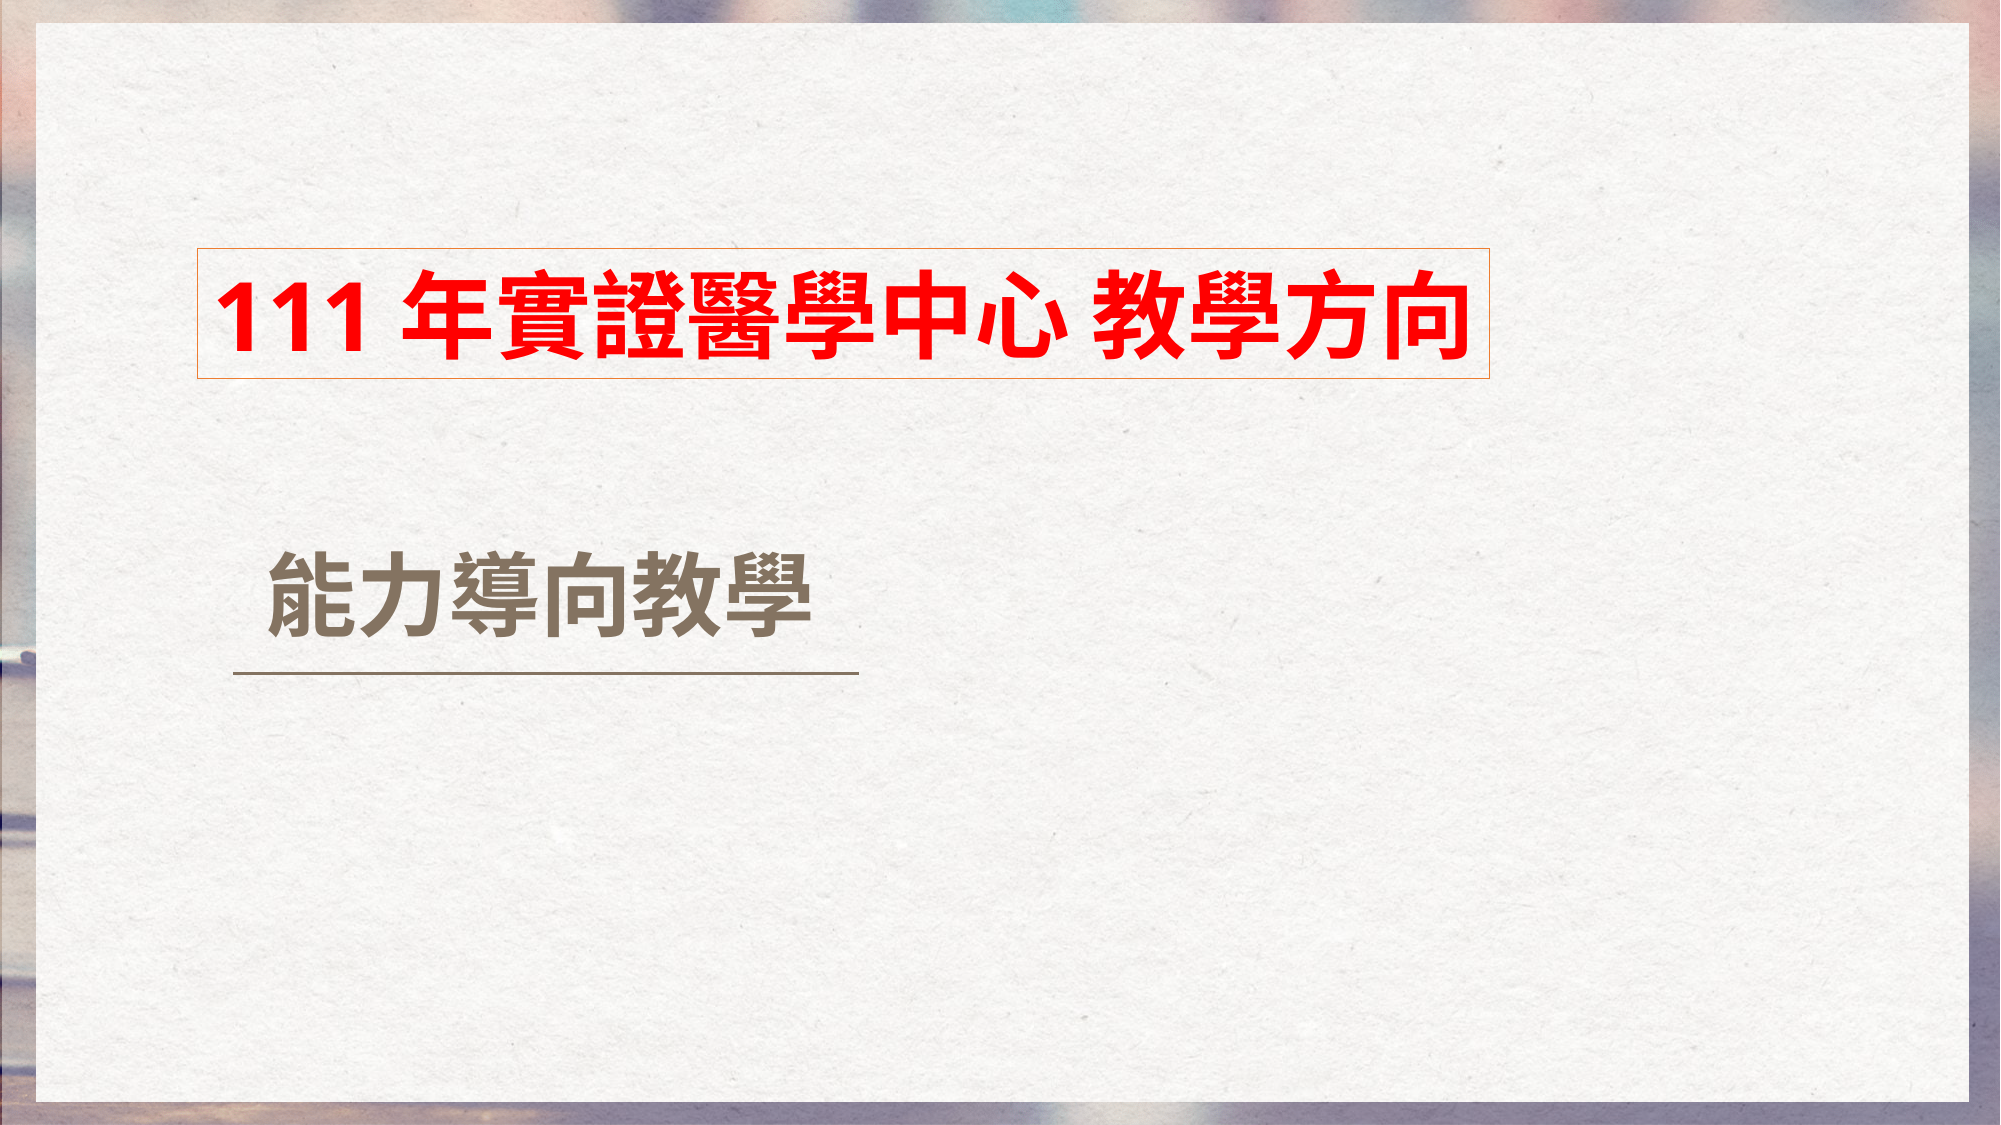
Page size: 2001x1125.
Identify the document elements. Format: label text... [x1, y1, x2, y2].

table_cell 物理治療 [36, 23, 1969, 1102]
text_box 能力導向教學 [250, 530, 831, 656]
text_box 111年實證醫學中心 教學方向 [197, 248, 1490, 379]
picture [0, 0, 2000, 1125]
